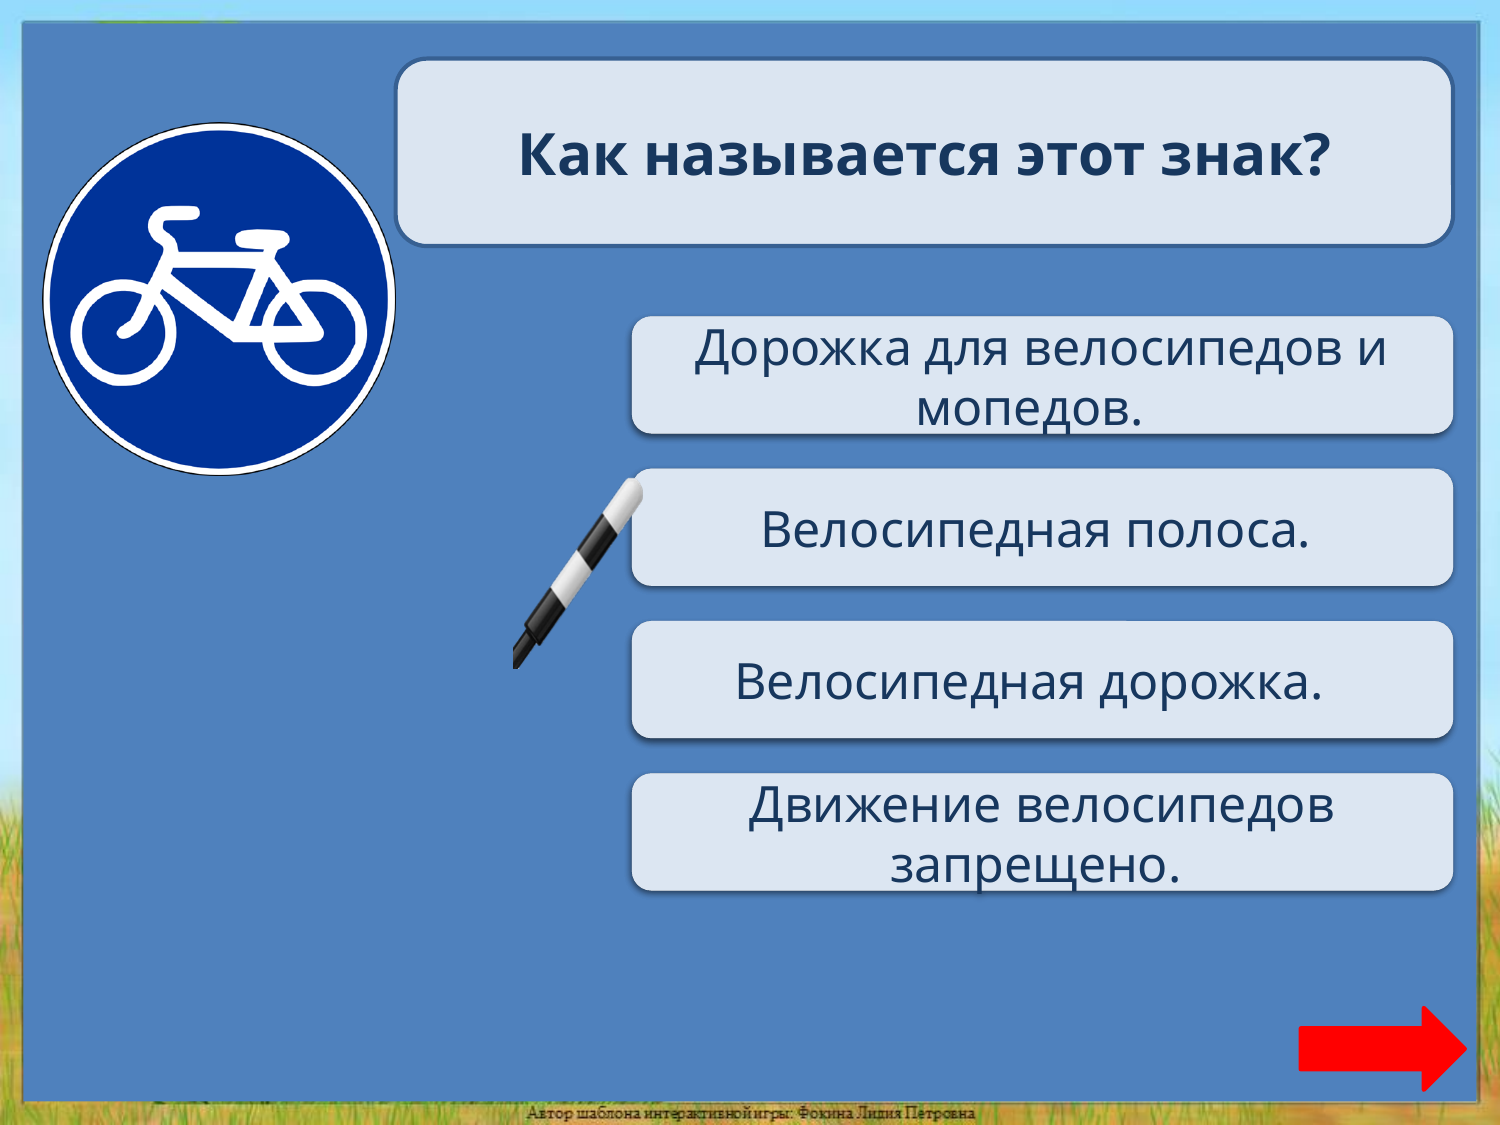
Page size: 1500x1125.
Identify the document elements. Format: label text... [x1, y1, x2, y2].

text_box [650, 466, 1456, 588]
text_box Как называется этот знак? [393, 56, 1456, 249]
picture [0, 0, 1500, 1125]
text_box [629, 314, 1456, 436]
text_box [1298, 1005, 1467, 1092]
text_box [629, 618, 1456, 741]
text_box [629, 771, 1456, 893]
